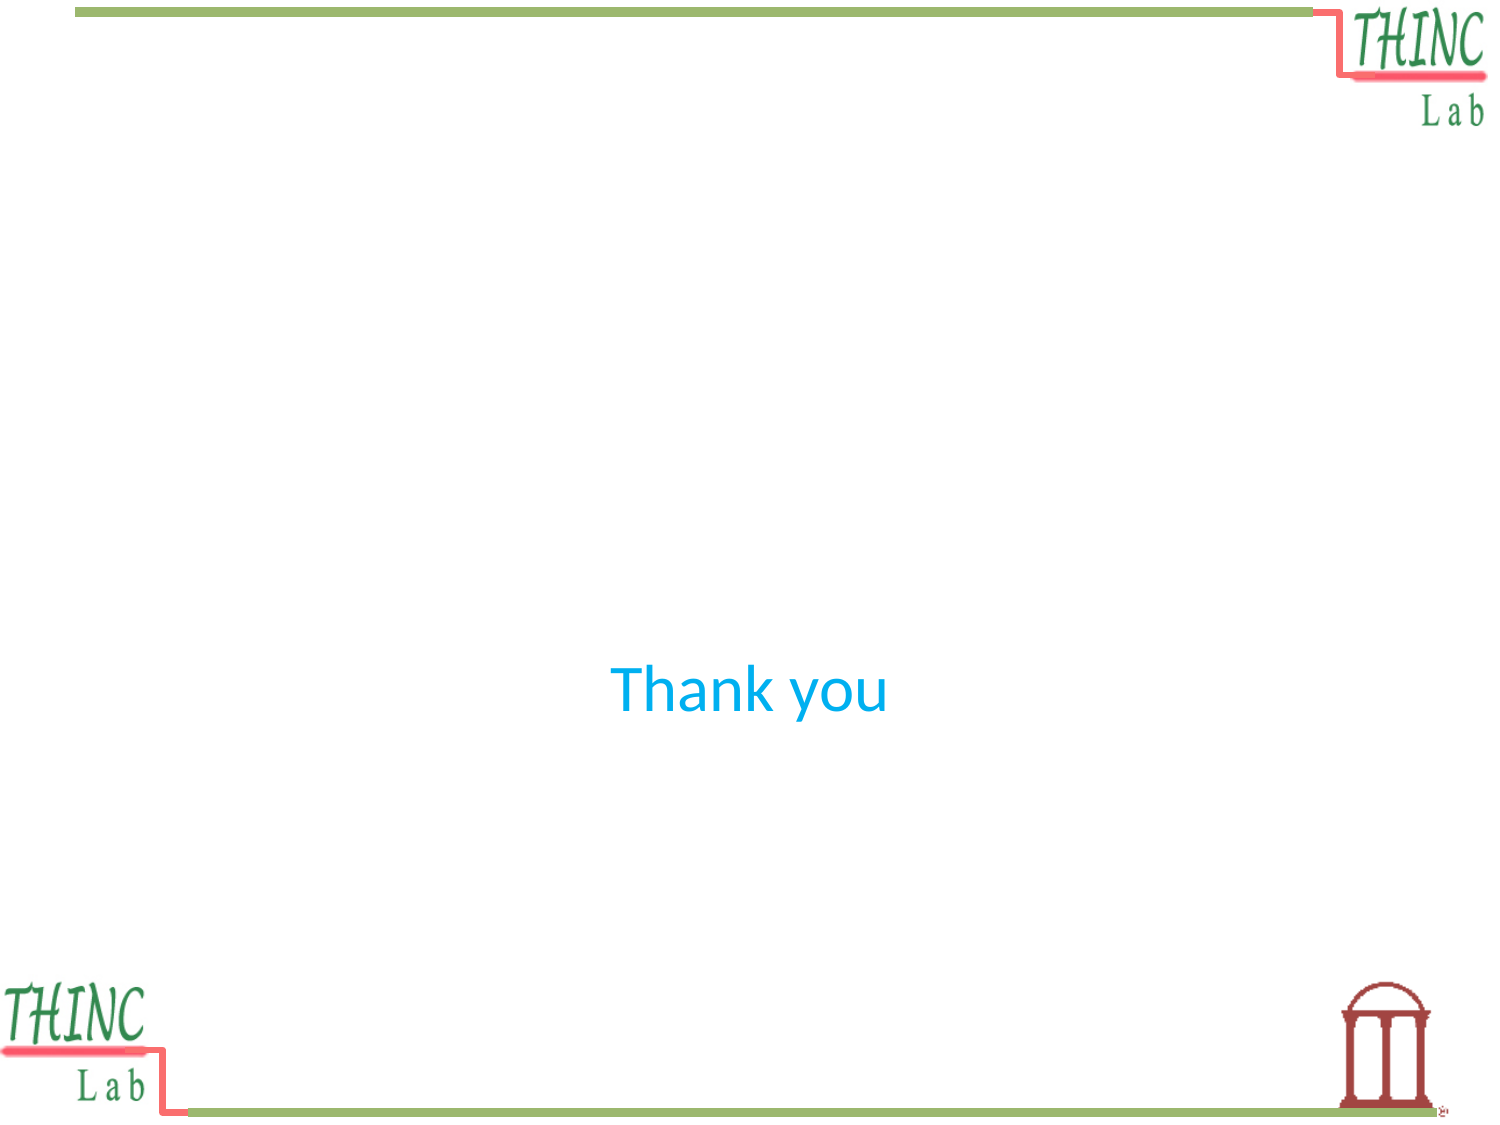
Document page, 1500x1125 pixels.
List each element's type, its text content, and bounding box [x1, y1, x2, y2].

picture [0, 974, 149, 1113]
picture [1350, 0, 1488, 138]
subtitle Thank you [225, 637, 1275, 925]
